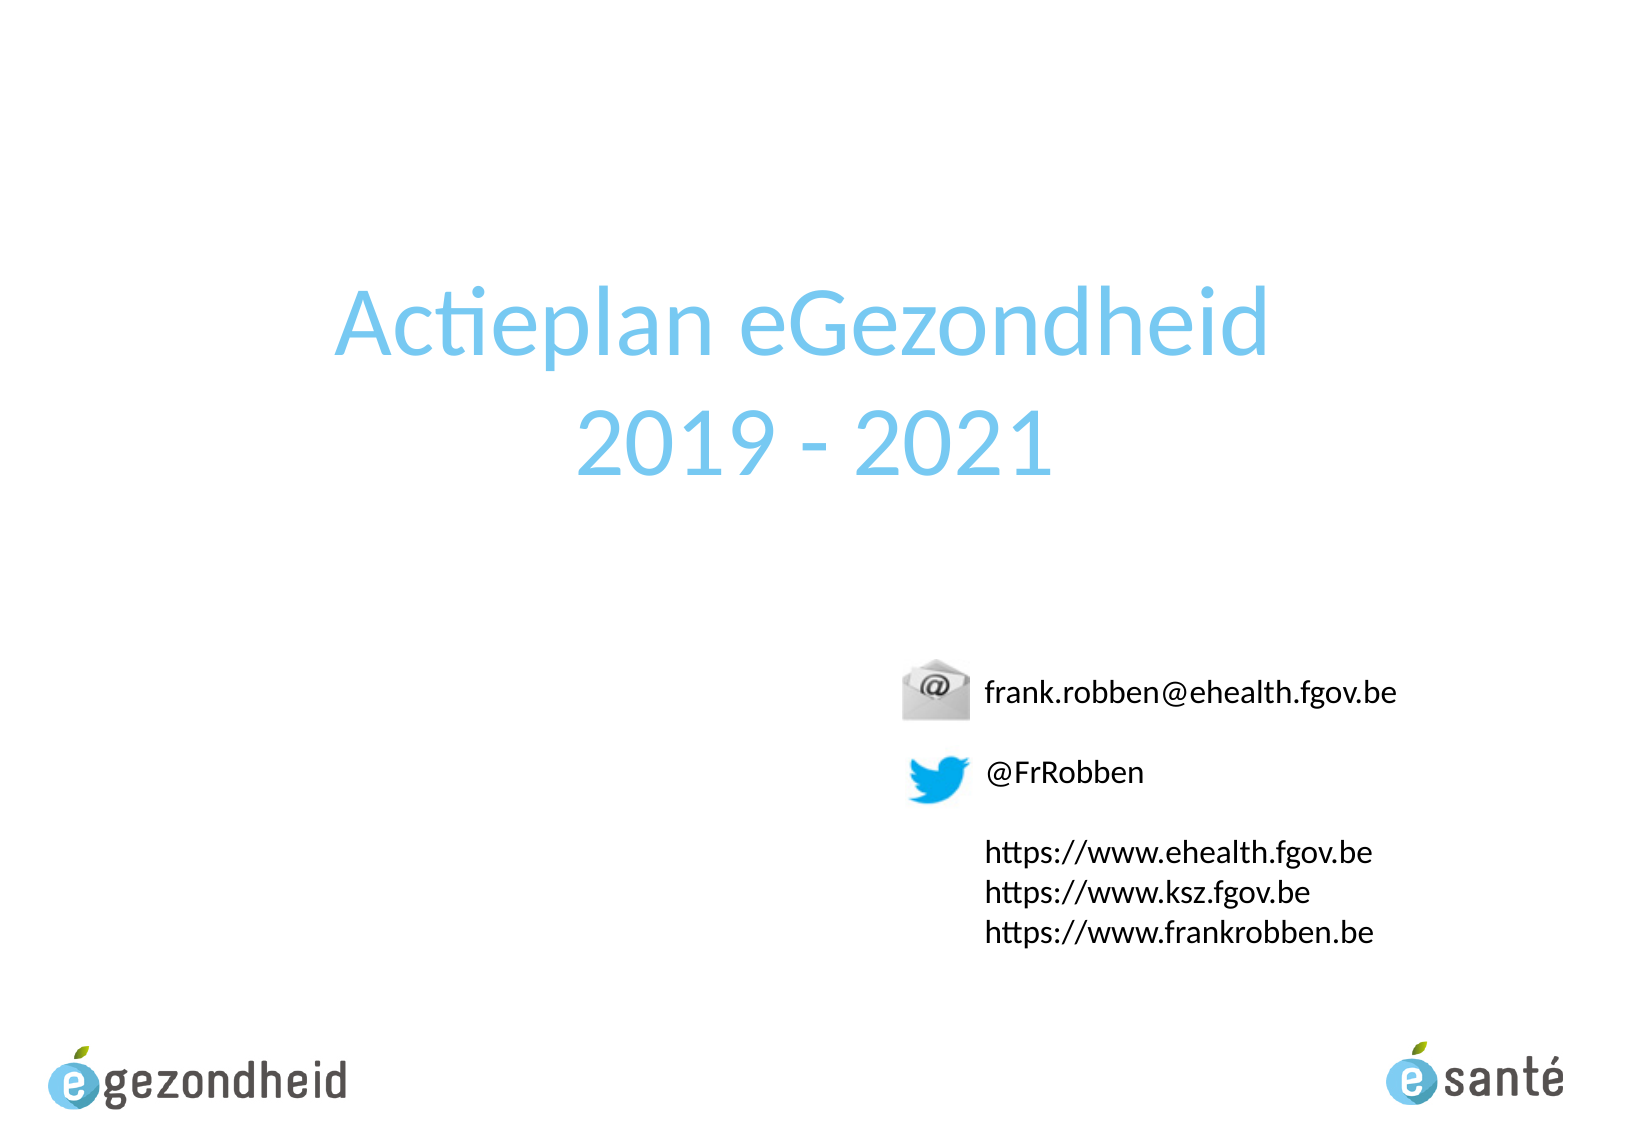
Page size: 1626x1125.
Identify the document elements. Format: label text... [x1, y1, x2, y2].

picture [1355, 1033, 1611, 1124]
picture [902, 659, 970, 724]
picture [905, 745, 973, 810]
title Actieplan eGezondheid 2019 - 2021 [124, 255, 1506, 497]
picture [17, 1037, 376, 1125]
